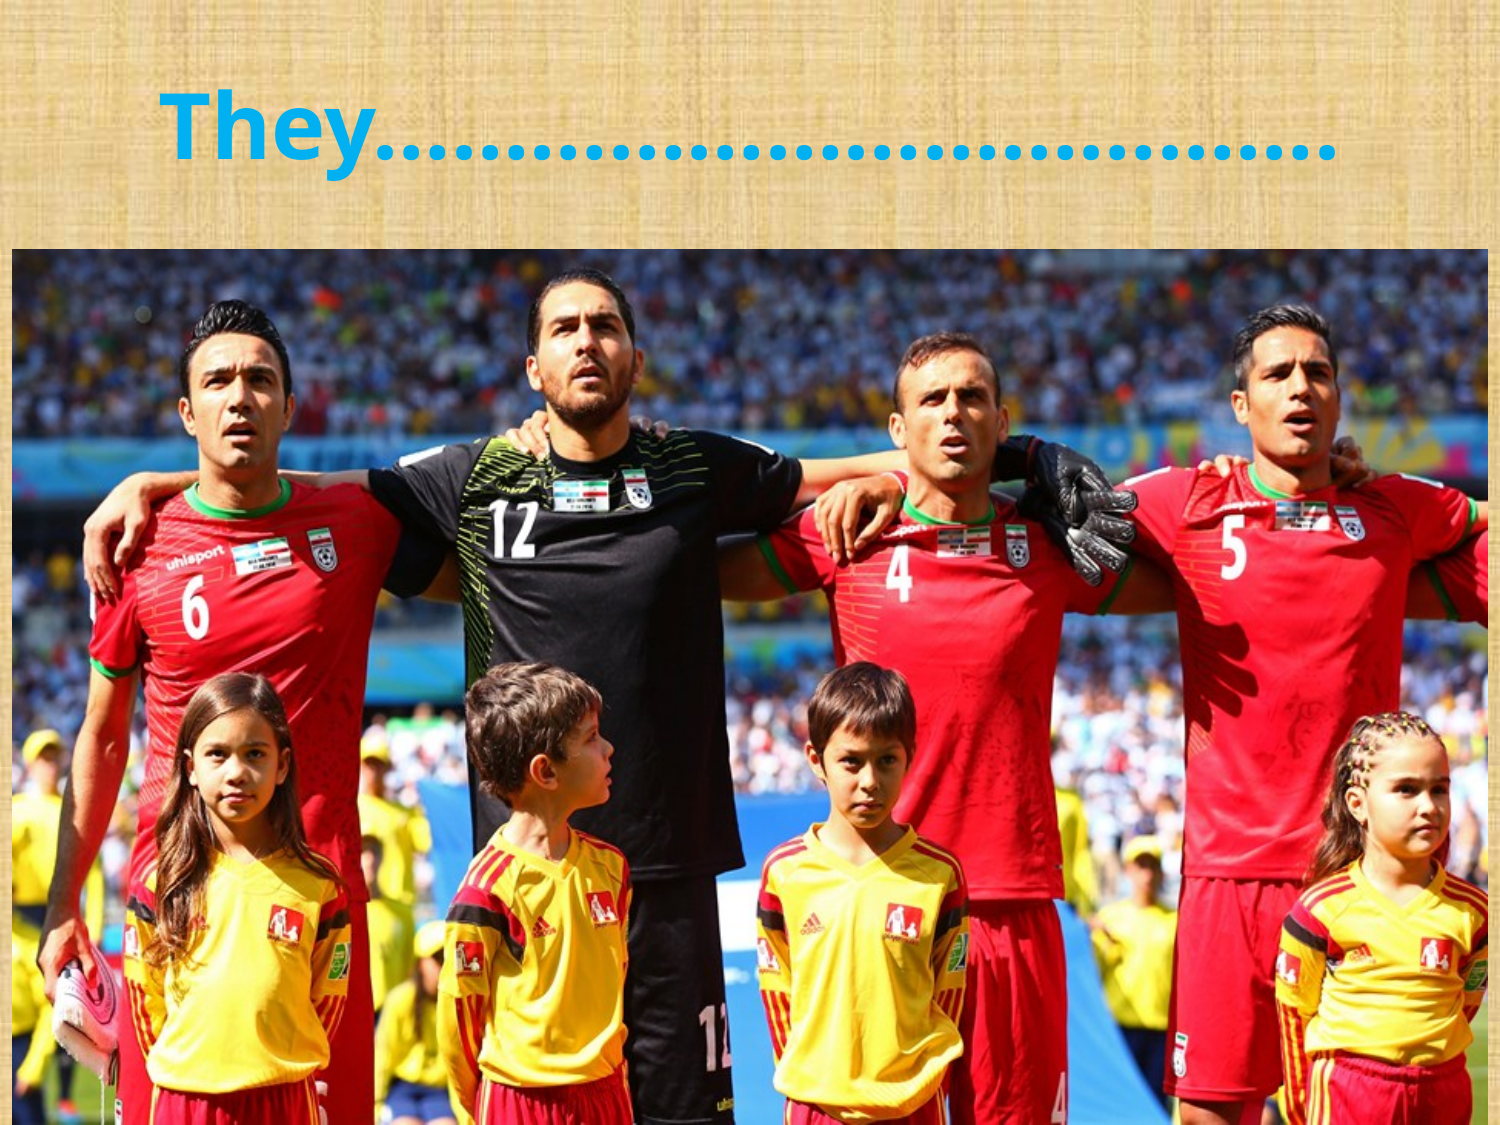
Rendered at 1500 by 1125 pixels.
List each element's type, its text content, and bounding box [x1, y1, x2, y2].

title They………………………………. [12, 12, 1488, 233]
picture [0, 0, 1500, 1125]
